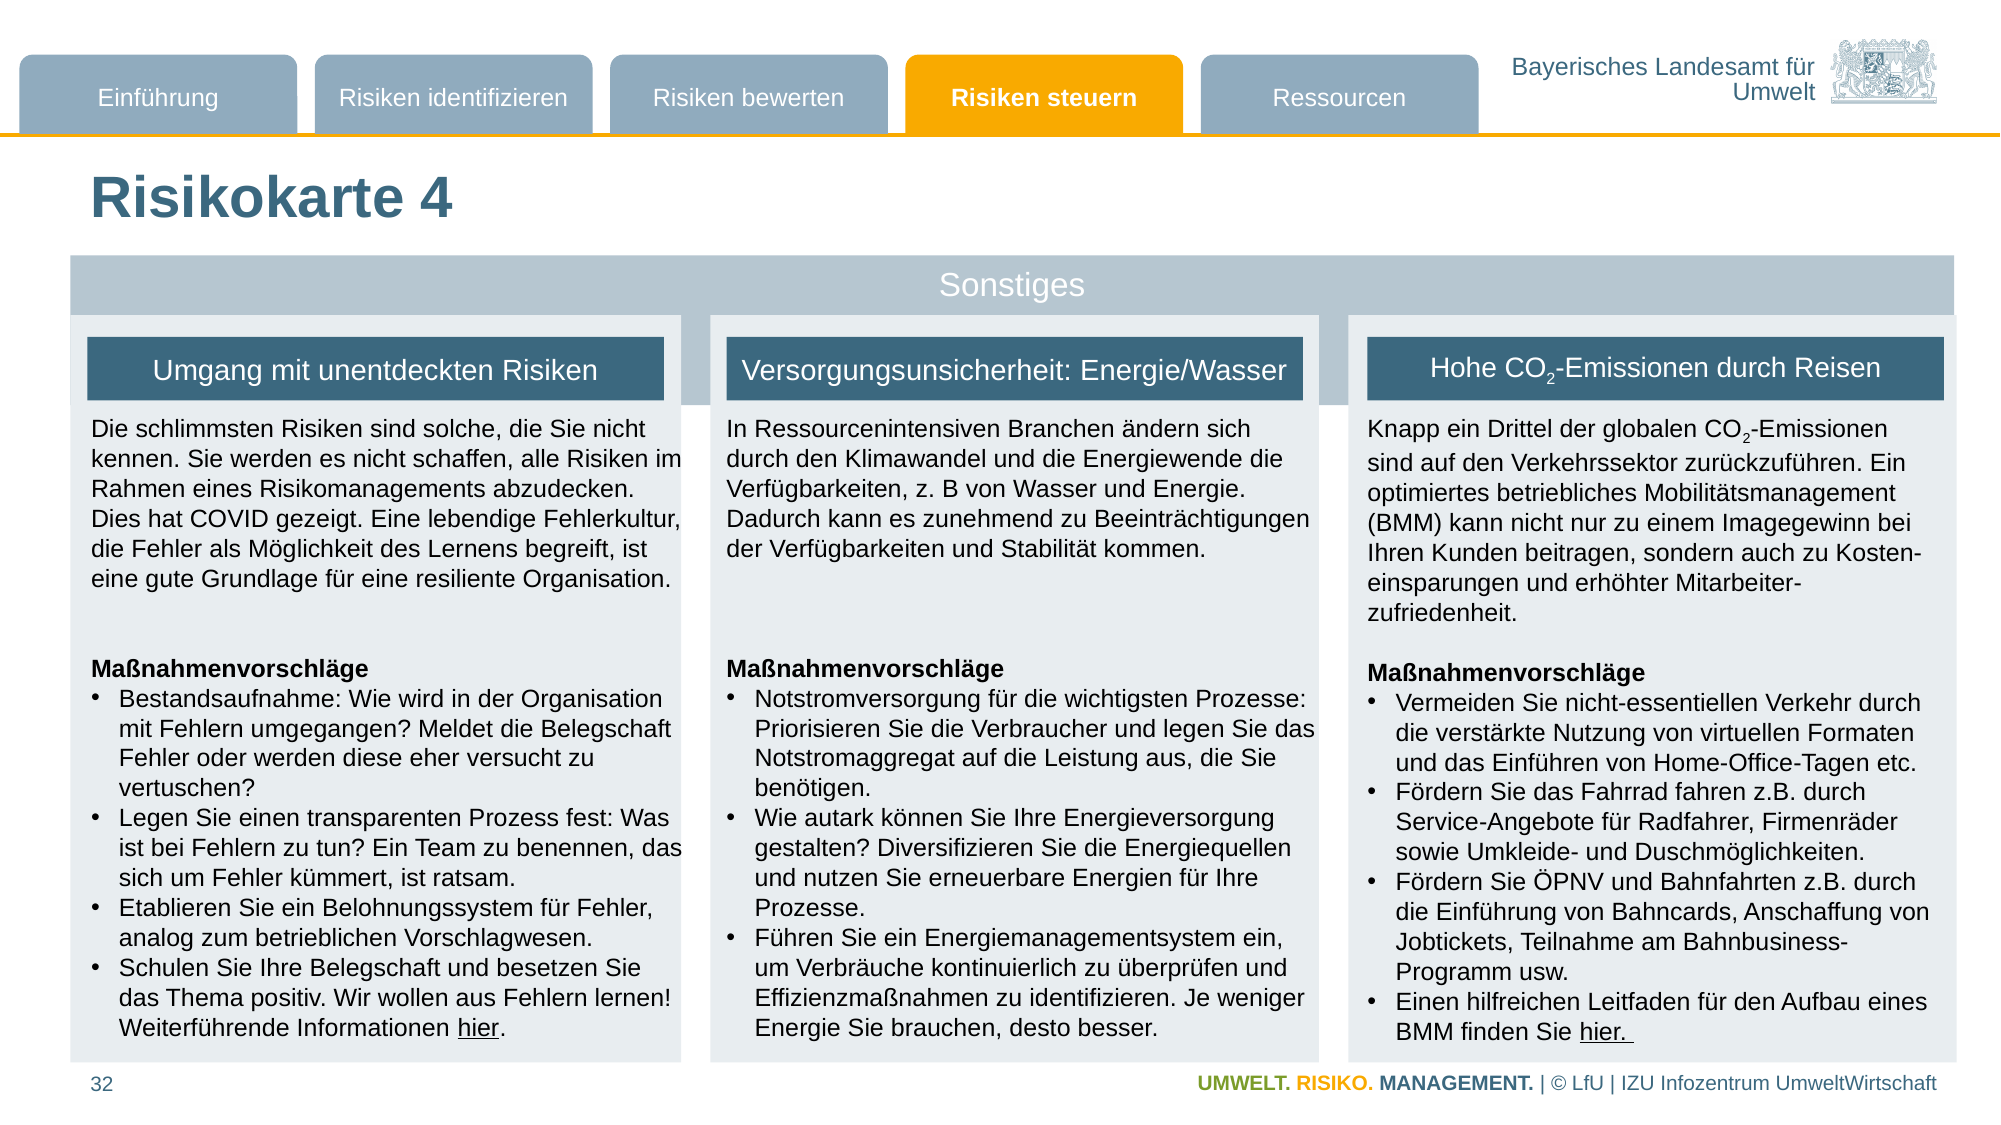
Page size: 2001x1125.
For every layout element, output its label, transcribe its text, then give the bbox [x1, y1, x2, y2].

footer UMWELT. RISIKO. MANAGEMENT. | © LfU | IZU Infozentrum UmweltWirtschaft [983, 1074, 1937, 1109]
picture [1830, 39, 1937, 104]
title Risikokarte 4 [90, 153, 1937, 236]
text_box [70, 255, 1957, 1063]
slide_number 32 [90, 1074, 196, 1110]
